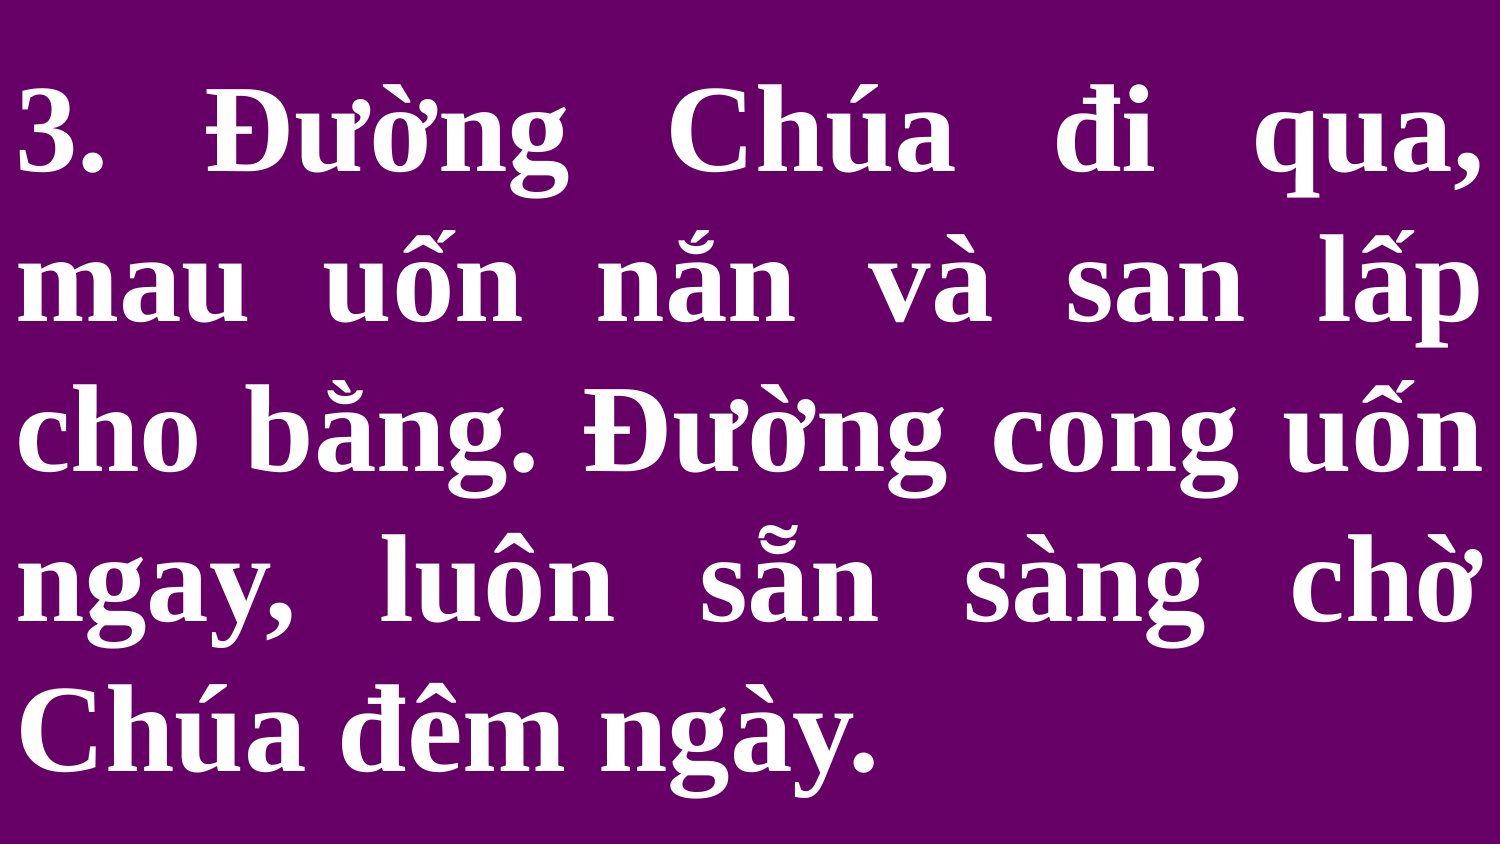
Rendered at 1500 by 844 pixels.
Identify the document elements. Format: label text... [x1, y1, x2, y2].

title 3. Đường Chúa đi qua, mau uốn nắn và san lấp cho bằng. Đường cong uốn ngay, luôn sẵn sàng chờ Chúa đêm ngày. [0, 0, 1500, 844]
